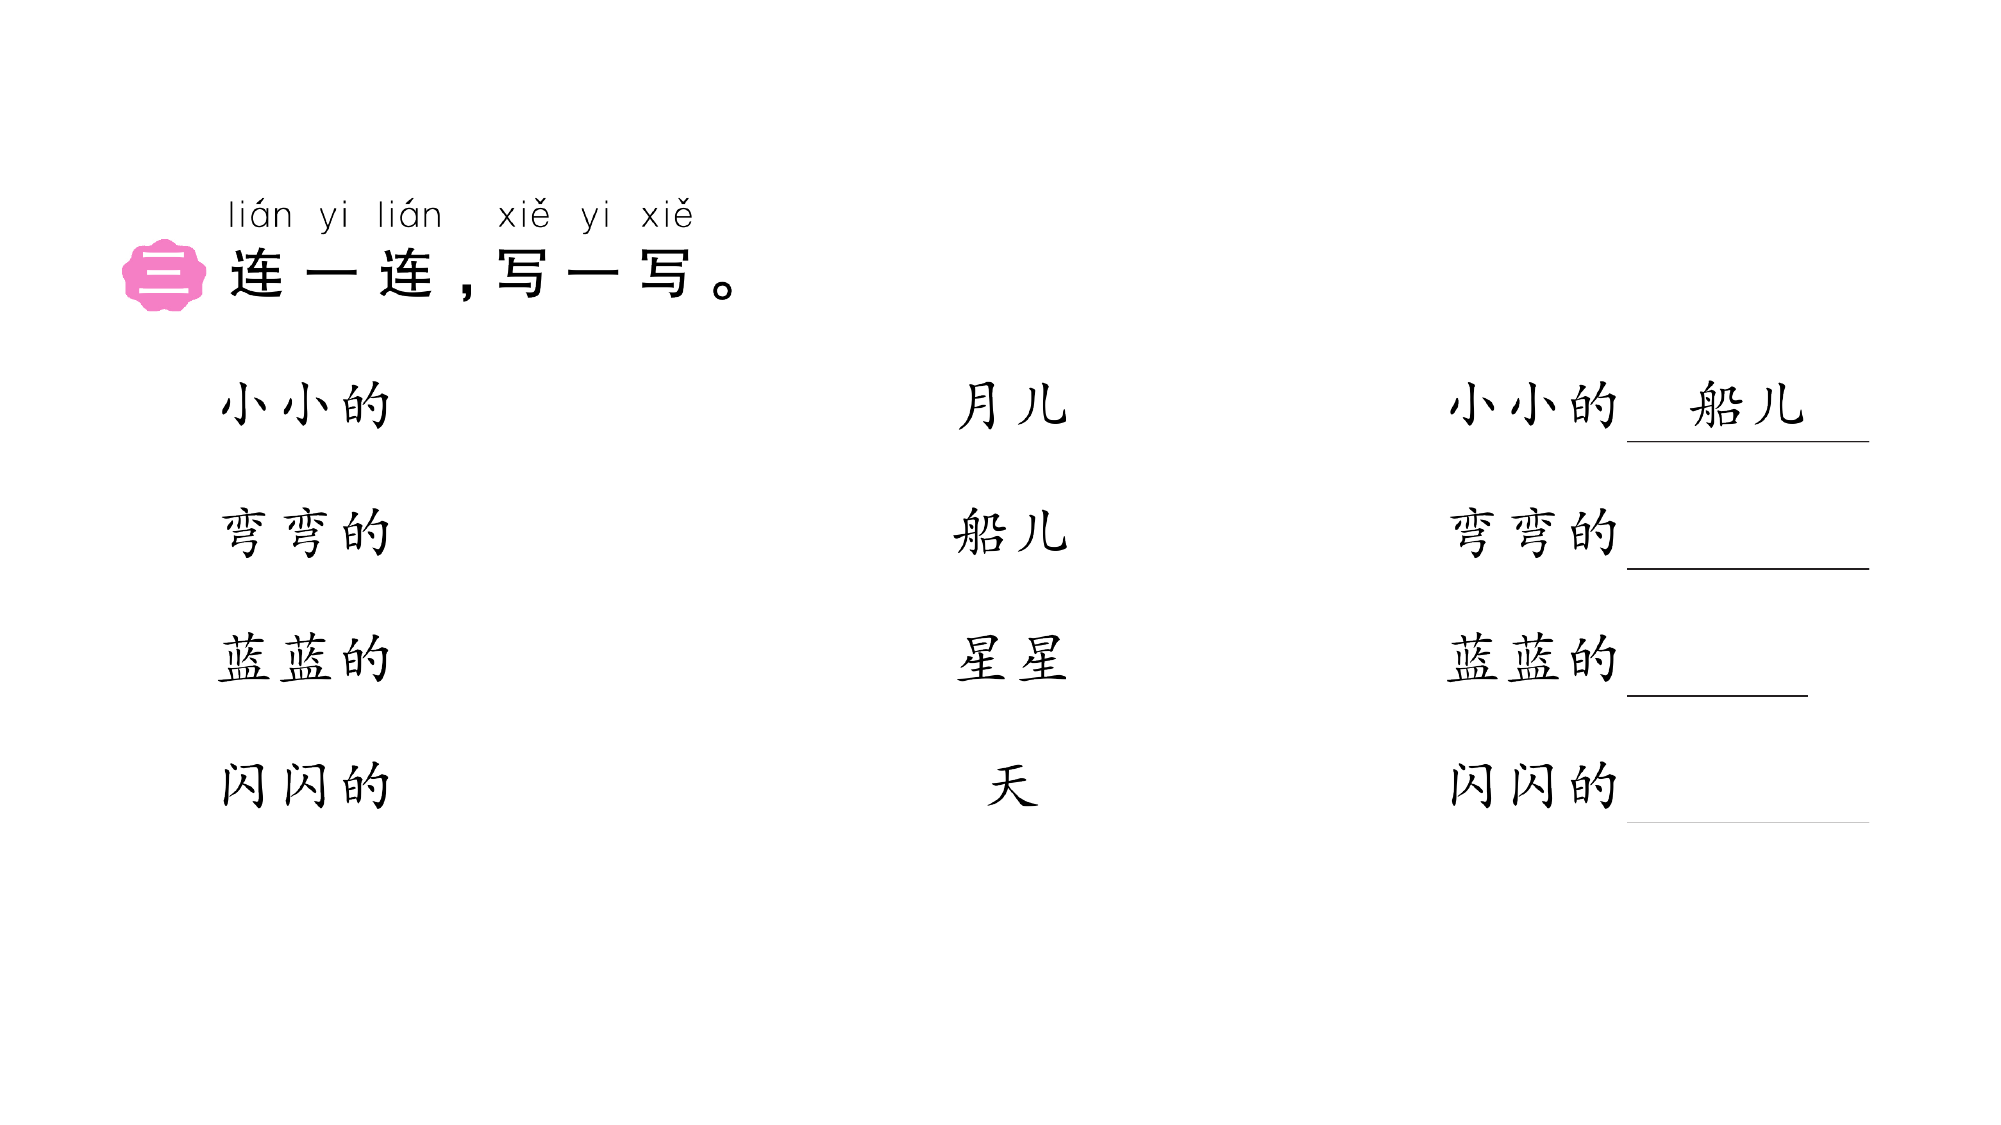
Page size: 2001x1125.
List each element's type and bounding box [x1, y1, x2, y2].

picture [118, 177, 2000, 854]
